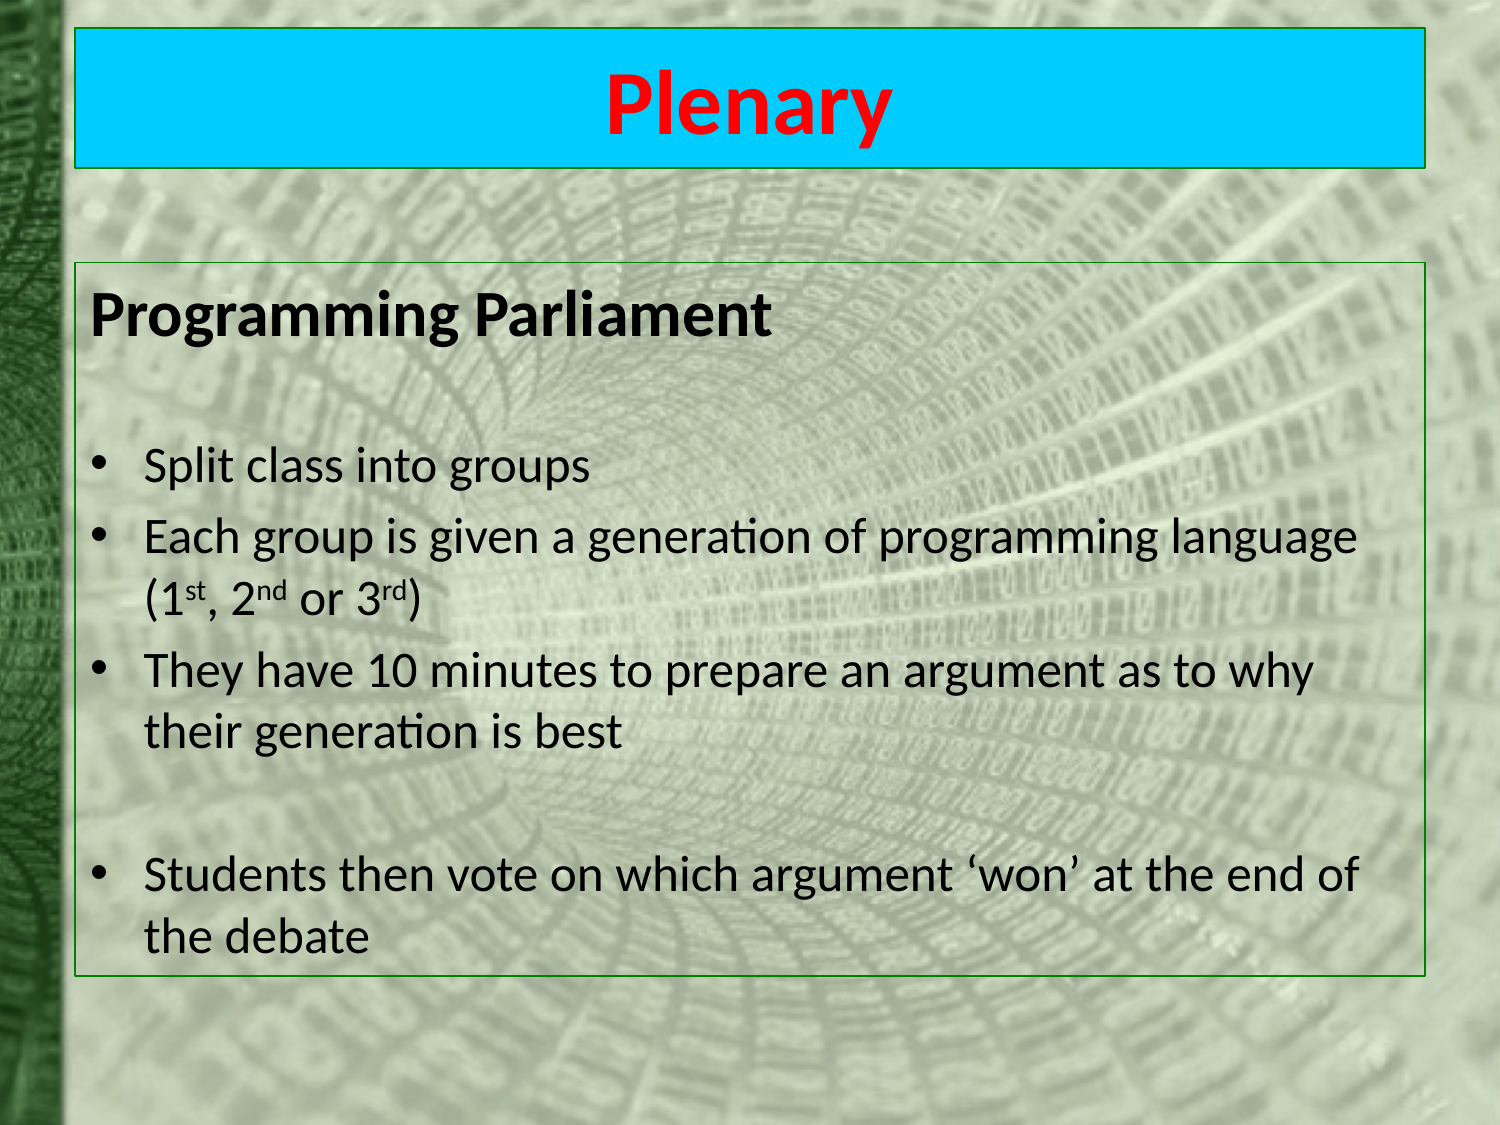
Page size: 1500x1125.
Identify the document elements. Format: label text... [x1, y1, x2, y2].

list Programming Parliament Split class into groups Each group is given a generation of programming language (1st, 2nd or 3rd) They have 10 minutes to prepare an argument as to why their generation is best Students then vote on which argument ‘won’ at the end of the debate [74, 262, 1426, 977]
title Plenary [74, 27, 1426, 169]
picture [0, 0, 1500, 1125]
